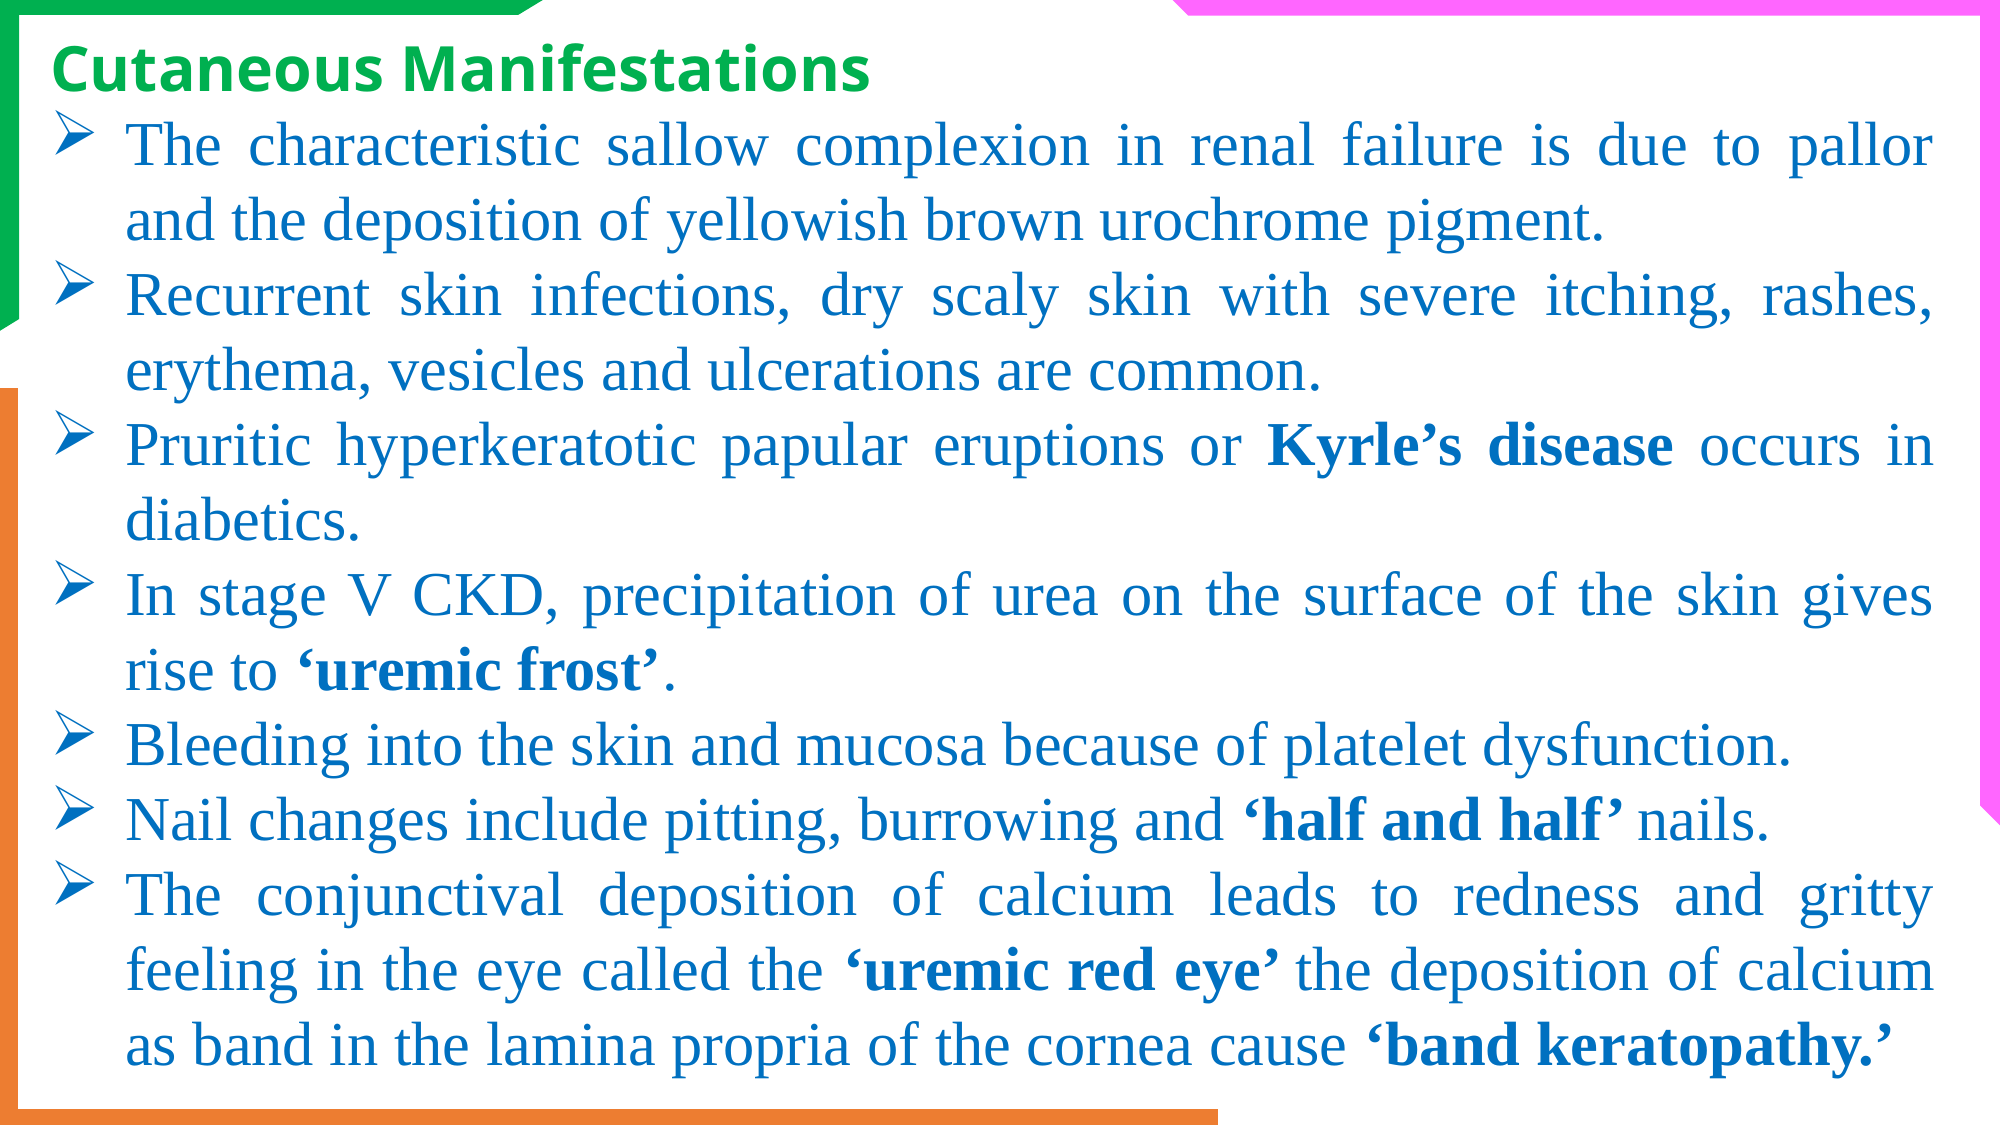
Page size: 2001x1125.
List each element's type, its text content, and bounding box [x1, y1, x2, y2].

text_box [1172, 0, 2000, 826]
text_box [0, 0, 543, 331]
text_box [0, 388, 1218, 1125]
text_box Cutaneous Manifestations The characteristic sallow complexion in renal failure is due to pallor and the deposition of yellowish brown urochrome pigment. Recurrent skin infections, dry scaly skin with severe itching, rashes, erythema, vesicles and ulcerations are common. Pruritic hyperkeratotic papular eruptions or Kyrle’s disease occurs in diabetics. In stage V CKD, precipitation of urea on the surface of the skin gives rise to ‘uremic frost’. Bleeding into the skin and mucosa because of platelet dysfunction. Nail changes include pitting, burrowing and ‘half and half’ nails. The conjunctival deposition of calcium leads to redness and gritty feeling in the eye called the ‘uremic red eye’ the deposition of calcium as band in the lamina propria of the cornea cause ‘band keratopathy.’ [35, 21, 1950, 1085]
